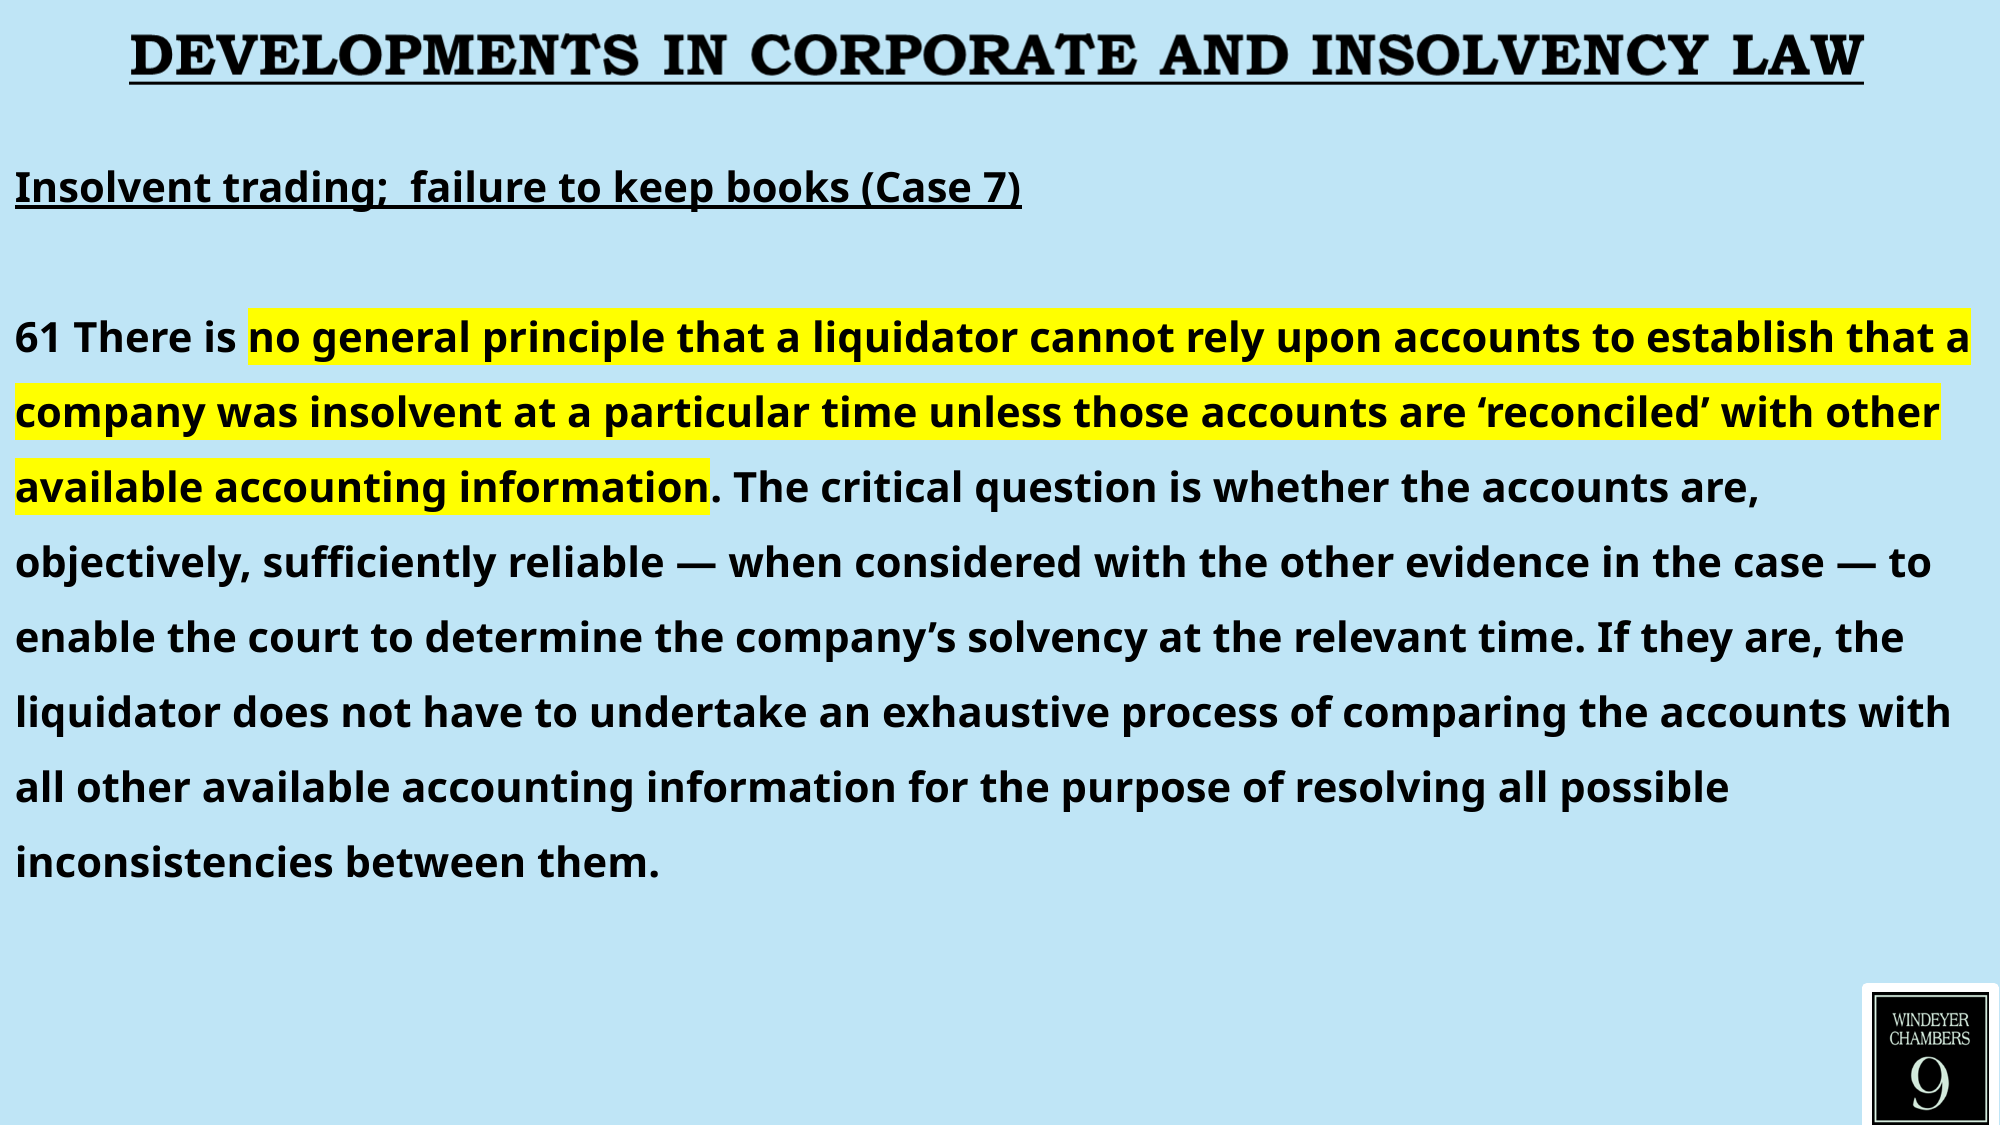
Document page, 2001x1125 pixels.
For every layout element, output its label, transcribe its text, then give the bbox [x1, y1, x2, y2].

text_box Insolvent trading; failure to keep books (Case 7) 61 There is no general principle that a liquidator cannot rely upon accounts to establish that a company was insolvent at a particular time unless those accounts are ‘reconciled’ with other available accounting information. The critical question is whether the accounts are, objectively, sufficiently reliable — when considered with the other evidence in the case — to enable the court to determine the company’s solvency at the relevant time. If they are, the liquidator does not have to undertake an exhaustive process of comparing the accounts with all other available accounting information for the purpose of resolving all possible inconsistencies between them. [0, 128, 2000, 893]
picture [1871, 992, 1990, 1125]
picture [93, 0, 1899, 124]
